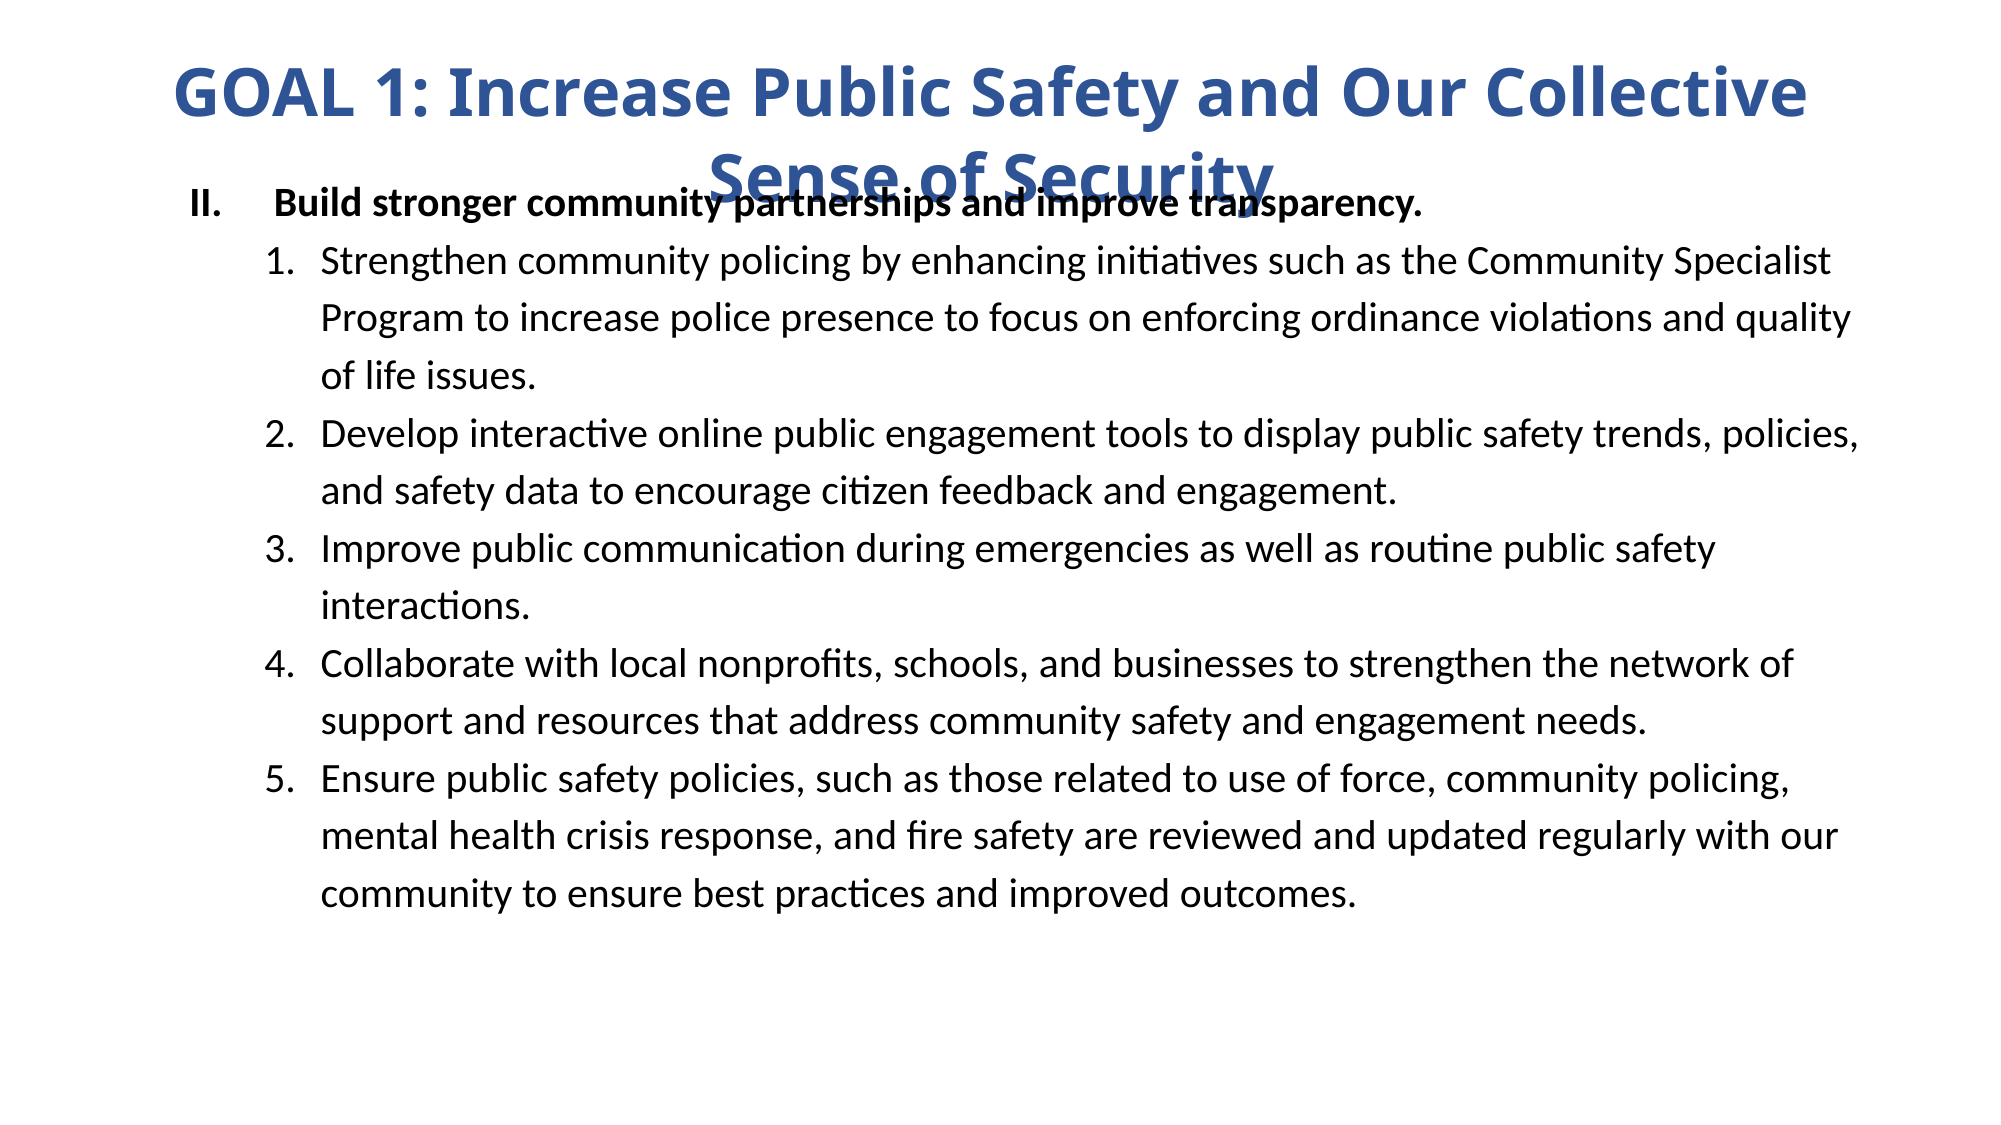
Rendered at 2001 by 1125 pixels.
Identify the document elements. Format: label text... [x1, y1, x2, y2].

text_box Build stronger community partnerships and improve transparency. Strengthen community policing by enhancing initiatives such as the Community Specialist Program to increase police presence to focus on enforcing ordinance violations and quality of life issues. Develop interactive online public engagement tools to display public safety trends, policies, and safety data to encourage citizen feedback and engagement. Improve public communication during emergencies as well as routine public safety interactions. Collaborate with local nonprofits, schools, and businesses to strengthen the network of support and resources that address community safety and engagement needs. Ensure public safety policies, such as those related to use of force, community policing, mental health crisis response, and fire safety are reviewed and updated regularly with our community to ensure best practices and improved outcomes. [174, 164, 1891, 923]
text_box GOAL 1: Increase Public Safety and Our Collective Sense of Security [71, 36, 1911, 223]
